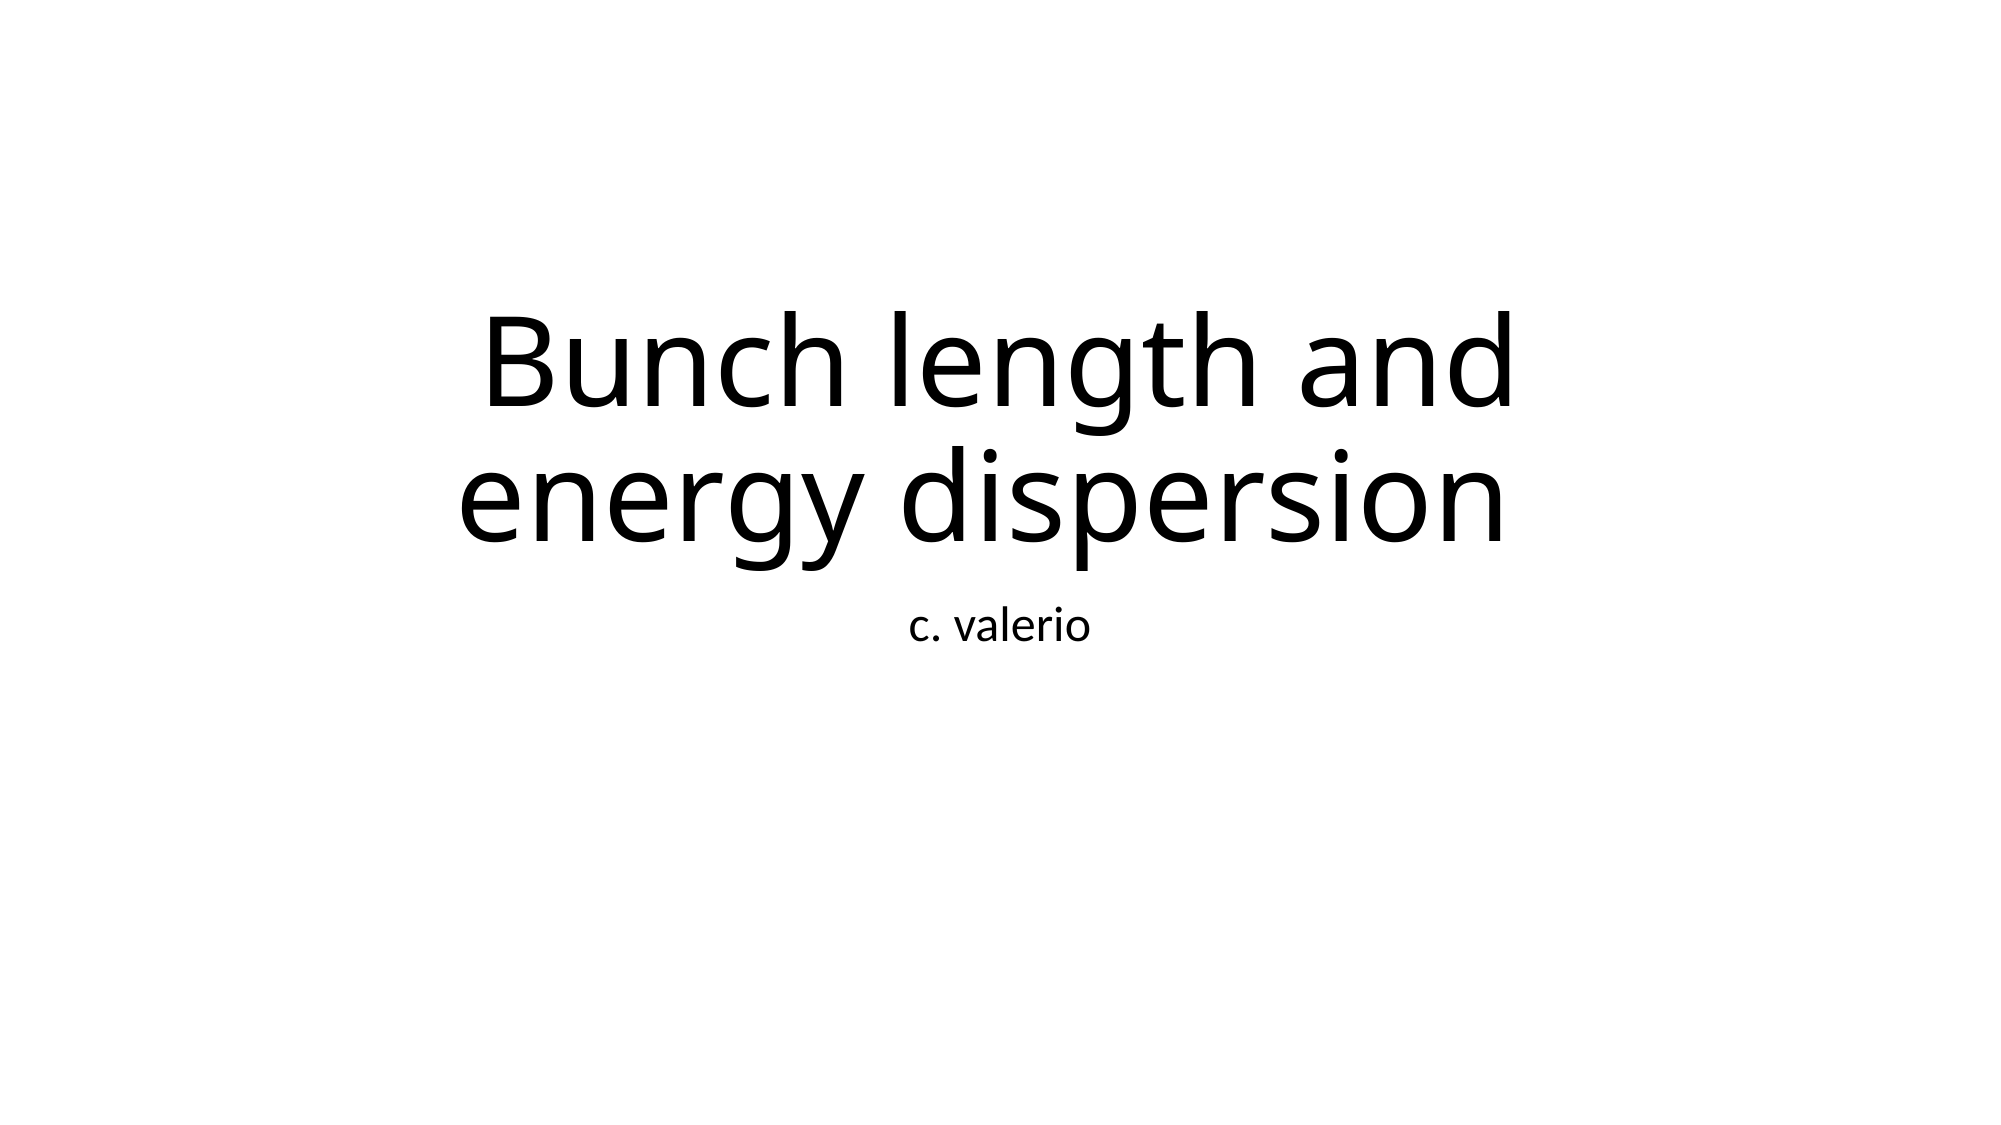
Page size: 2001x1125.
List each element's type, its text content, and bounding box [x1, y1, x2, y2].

subtitle c. valerio [249, 590, 1750, 863]
title Bunch length and energy dispersion [249, 184, 1750, 576]
